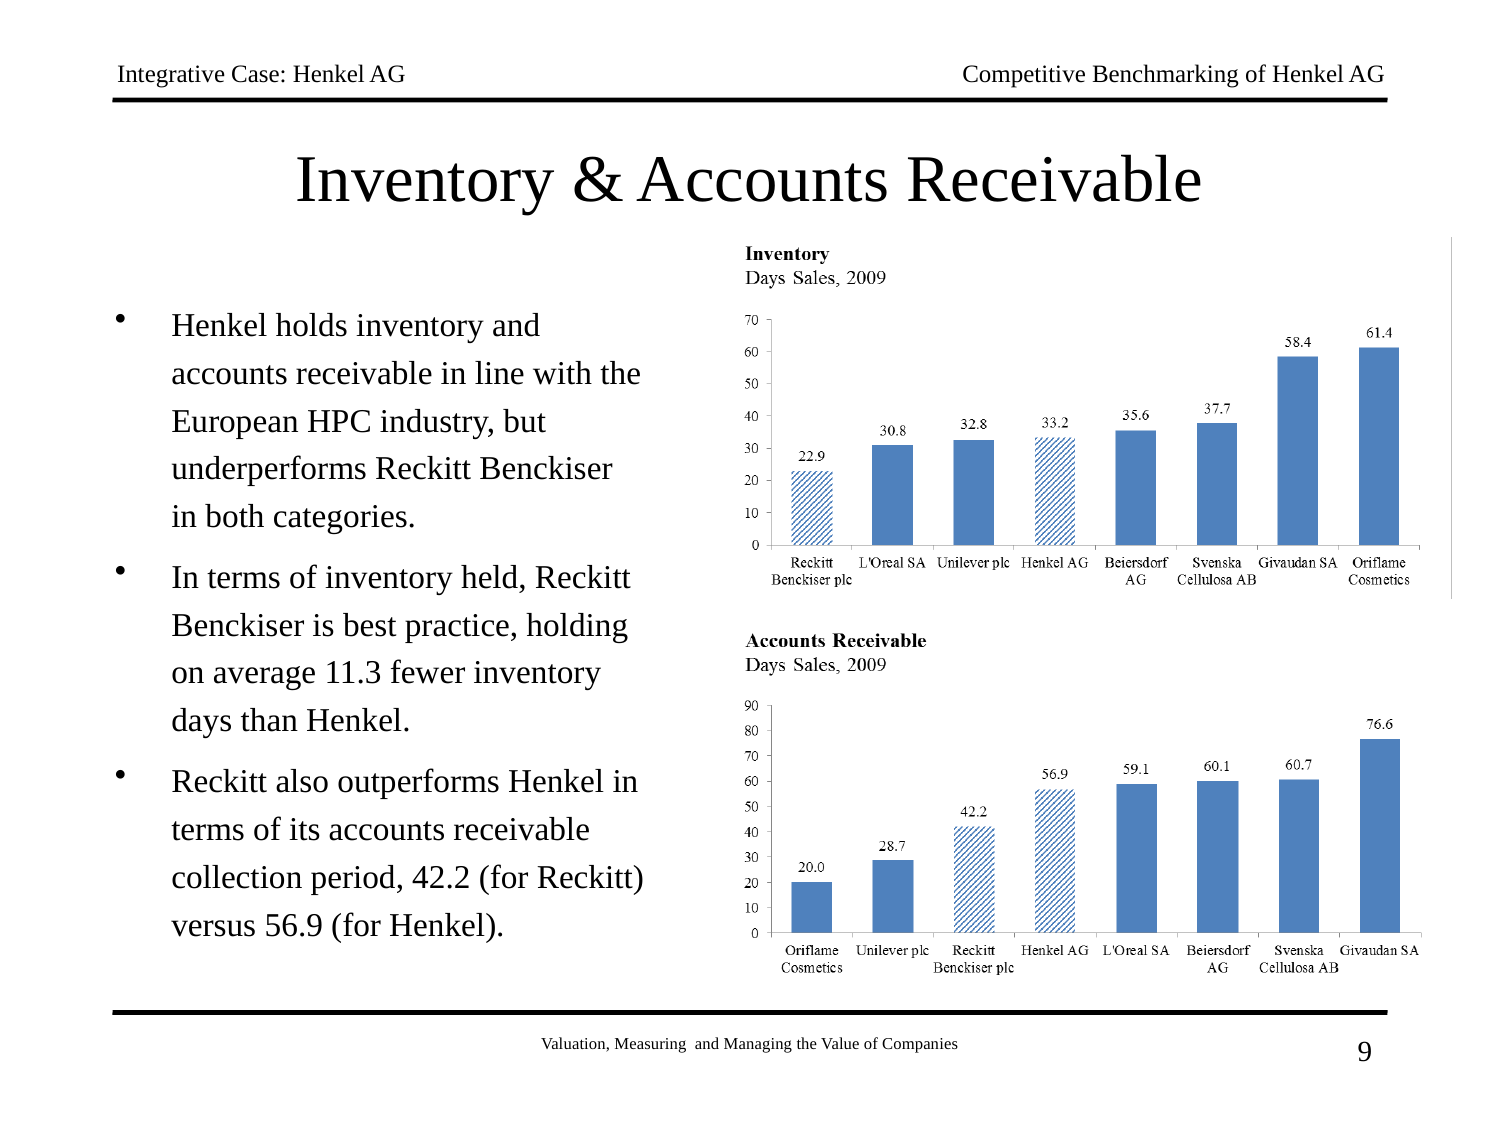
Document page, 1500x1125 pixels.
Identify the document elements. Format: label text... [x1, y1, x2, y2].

slide_number 9 [1074, 1024, 1388, 1101]
list Henkel holds inventory and accounts receivable in line with the European HPC industry, but underperforms Reckitt Benckiser in both categories. In terms of inventory held, Reckitt Benckiser is best practice, holding on average 11.3 fewer inventory days than Henkel. Reckitt also outperforms Henkel in terms of its accounts receivable collection period, 42.2 (for Reckitt) versus 56.9 (for Henkel). [99, 287, 663, 976]
picture [687, 624, 1453, 987]
picture [687, 237, 1452, 599]
title Inventory & Accounts Receivable [112, 99, 1388, 251]
footer Valuation, Measuring and Managing the Value of Companies [512, 1024, 988, 1101]
